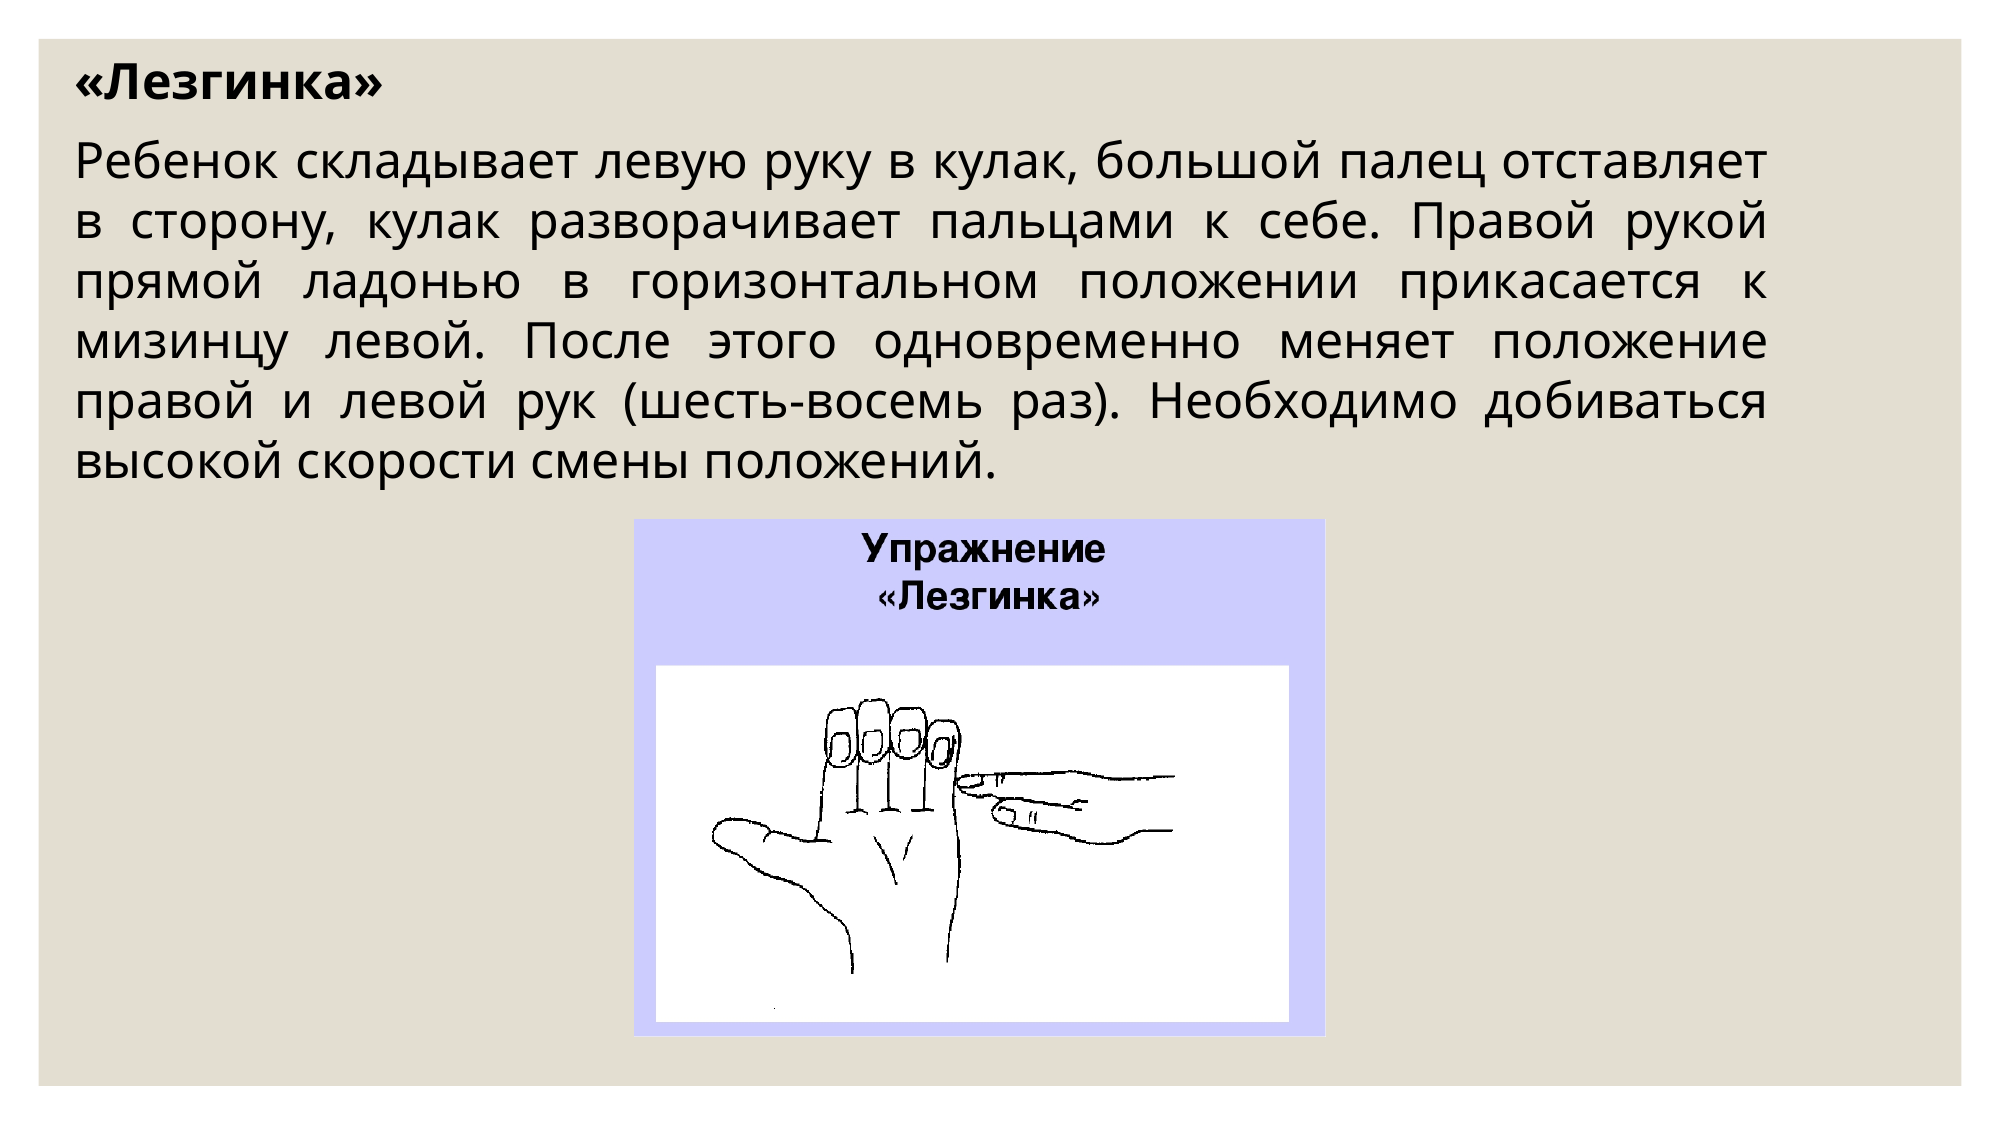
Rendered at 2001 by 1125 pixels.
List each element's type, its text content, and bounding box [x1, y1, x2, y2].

list «Лезгинка» Ребенок складывает левую руку в кулак, большой палец отставляет в сторону, кулак разворачивает пальцами к себе. Правой рукой прямой ладонью в горизонтальном положении прикасается к мизинцу левой. После этого одновременно меняет положение правой и левой рук (шесть-восемь раз). Необходимо добиваться высокой скорости смены положений. [59, 41, 1785, 756]
picture [634, 519, 1326, 1037]
